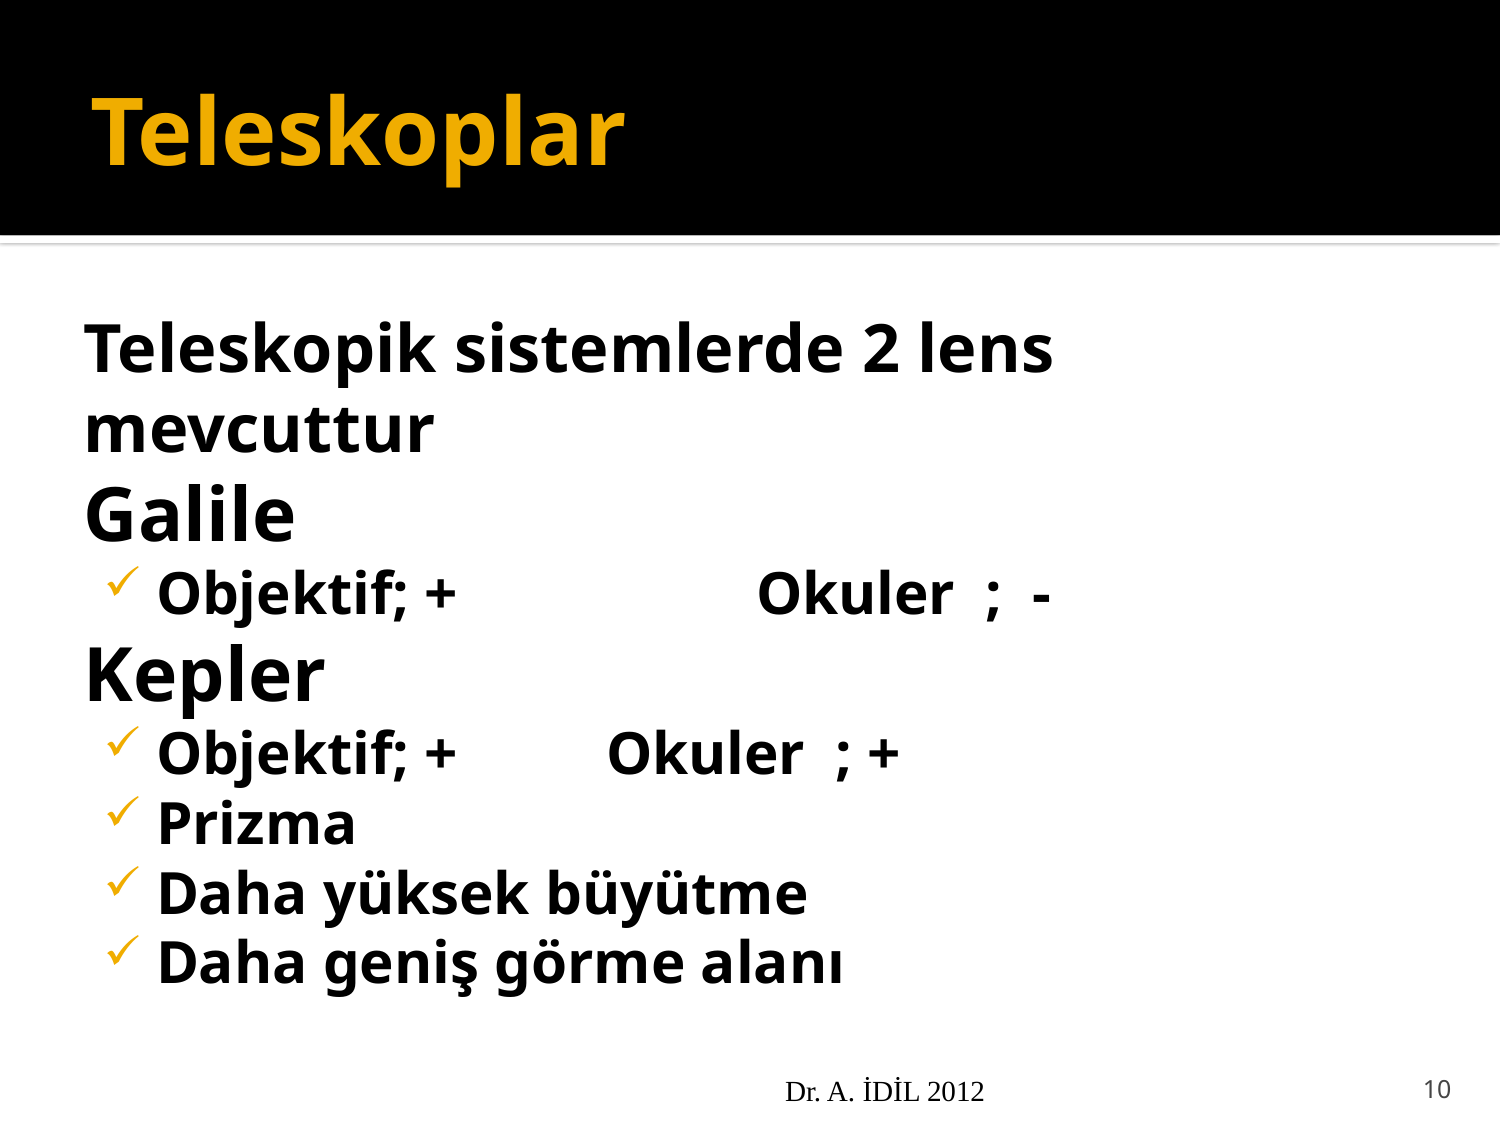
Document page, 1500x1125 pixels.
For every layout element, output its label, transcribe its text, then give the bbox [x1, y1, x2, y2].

list Teleskopik sistemlerde 2 lens mevcuttur Galile Objektif; + Okuler ; - Kepler Objektif; + Okuler ; + Prizma Daha yüksek büyütme Daha geniş görme alanı [75, 291, 1425, 1050]
slide_number 10 [1345, 1062, 1467, 1108]
title Teleskoplar [75, 25, 1425, 231]
footer Dr. A. İDİL 2012 [433, 1062, 1337, 1108]
